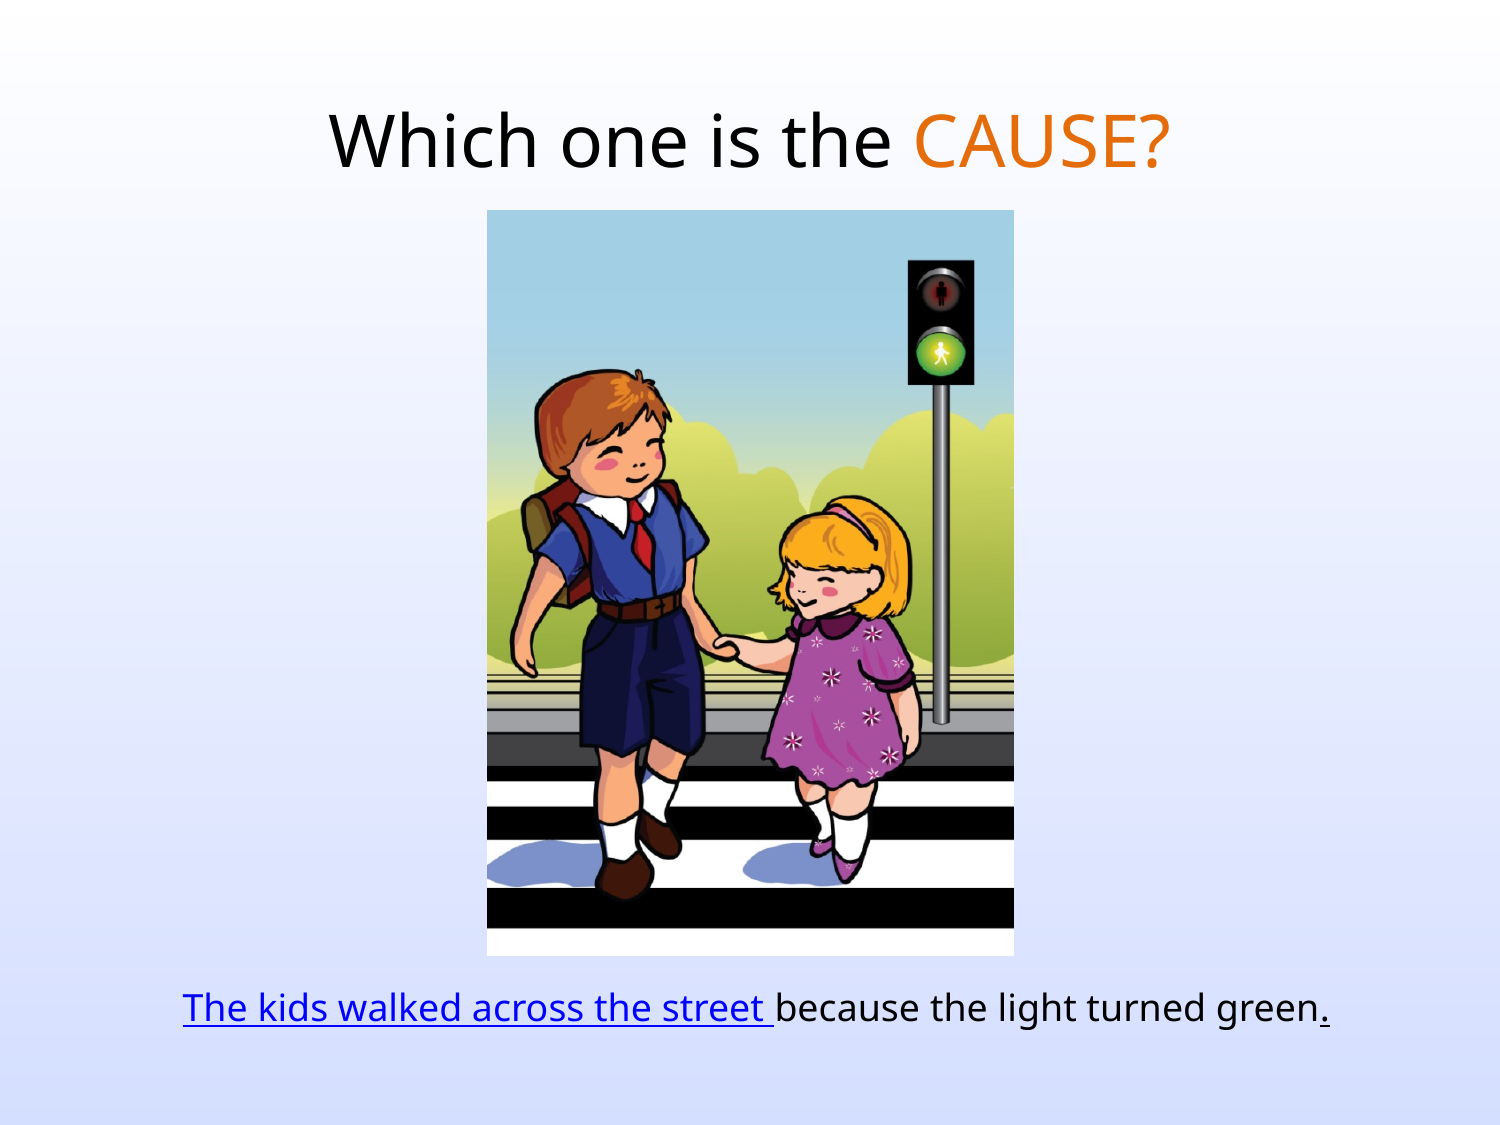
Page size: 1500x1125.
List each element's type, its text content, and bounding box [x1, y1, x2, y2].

text_box The kids walked across the street because the light turned green. [62, 976, 1450, 1043]
picture [487, 210, 1014, 956]
title Which one is the CAUSE? [75, 45, 1425, 233]
